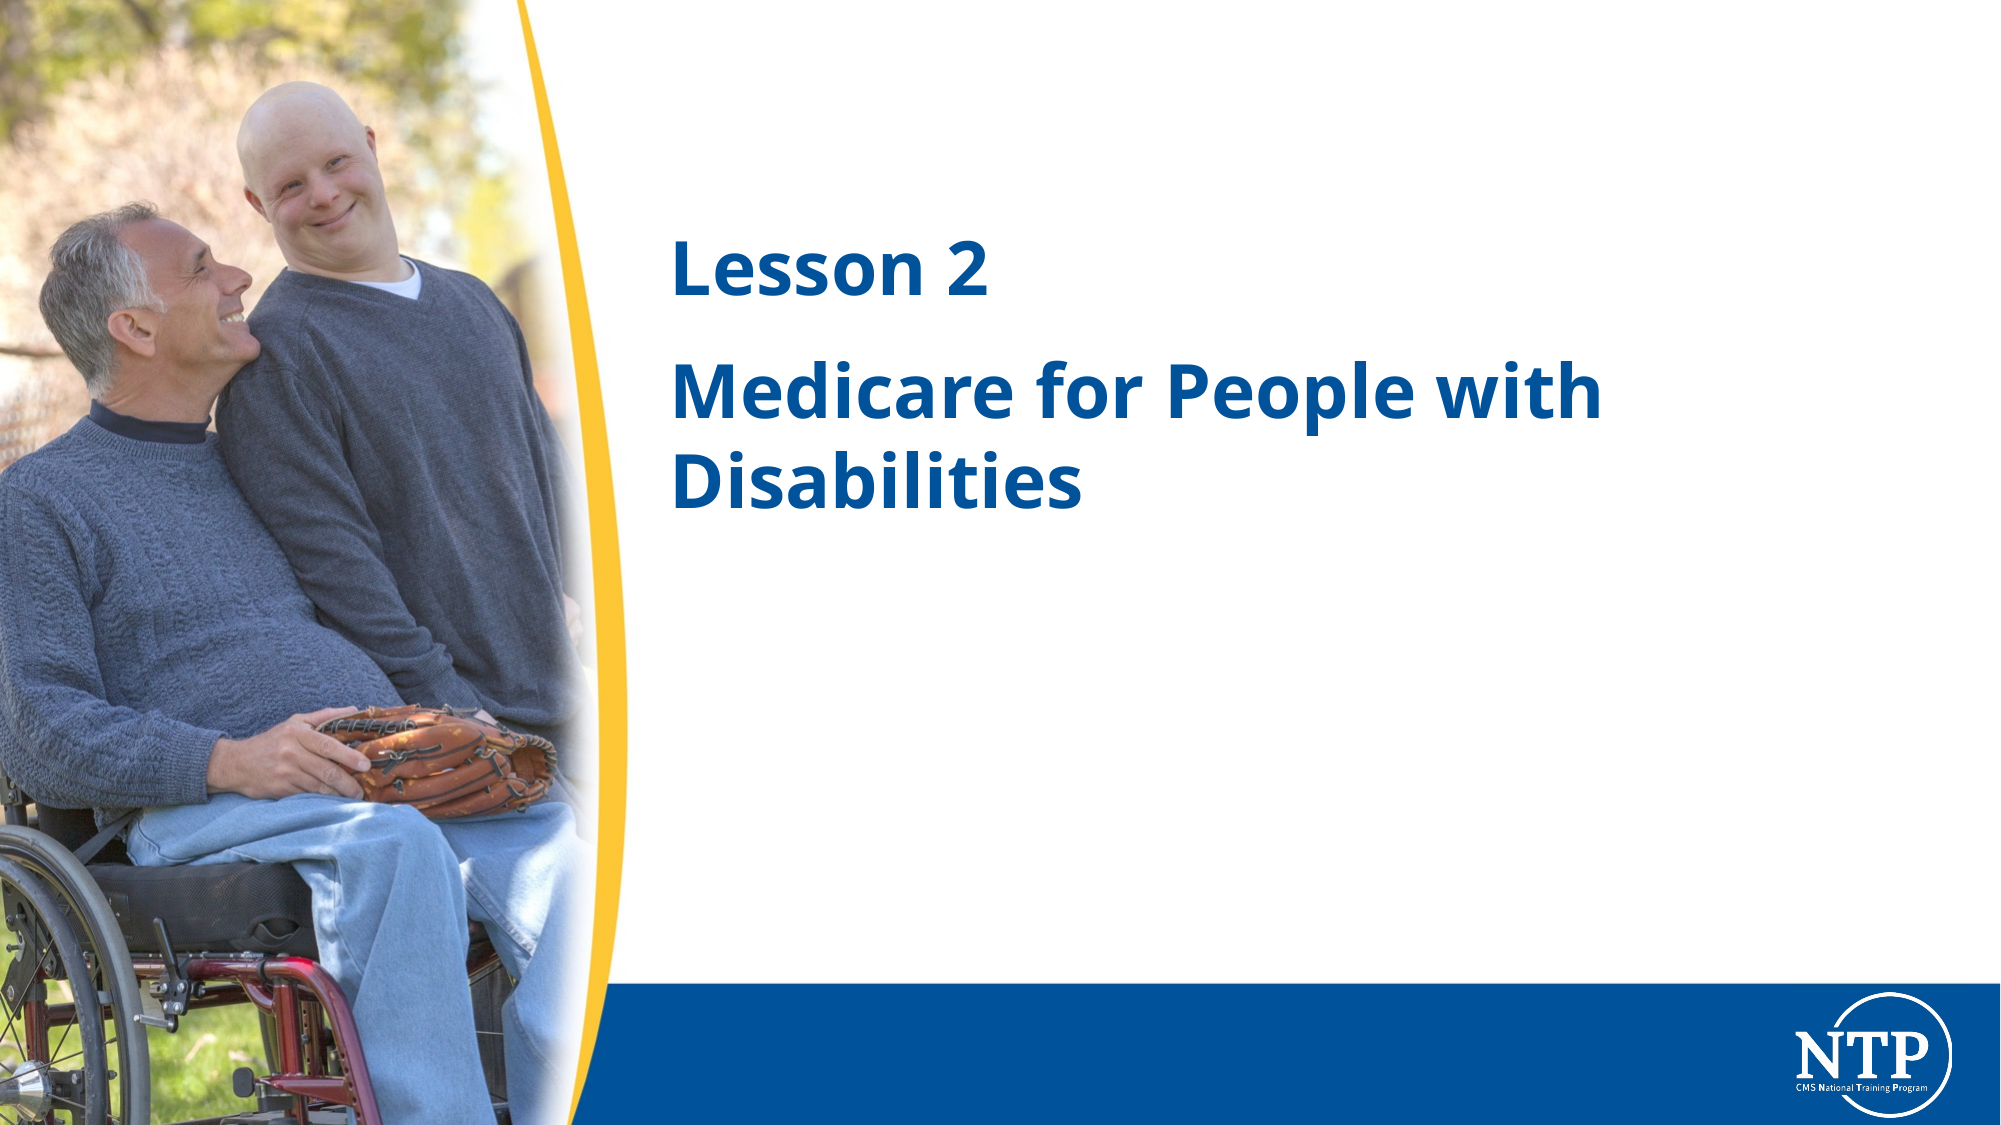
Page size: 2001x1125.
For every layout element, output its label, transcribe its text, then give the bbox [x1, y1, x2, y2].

list Medicare for People with Disabilities [655, 336, 1798, 789]
picture [0, 0, 2001, 1125]
title Lesson 2 [655, 223, 1582, 336]
